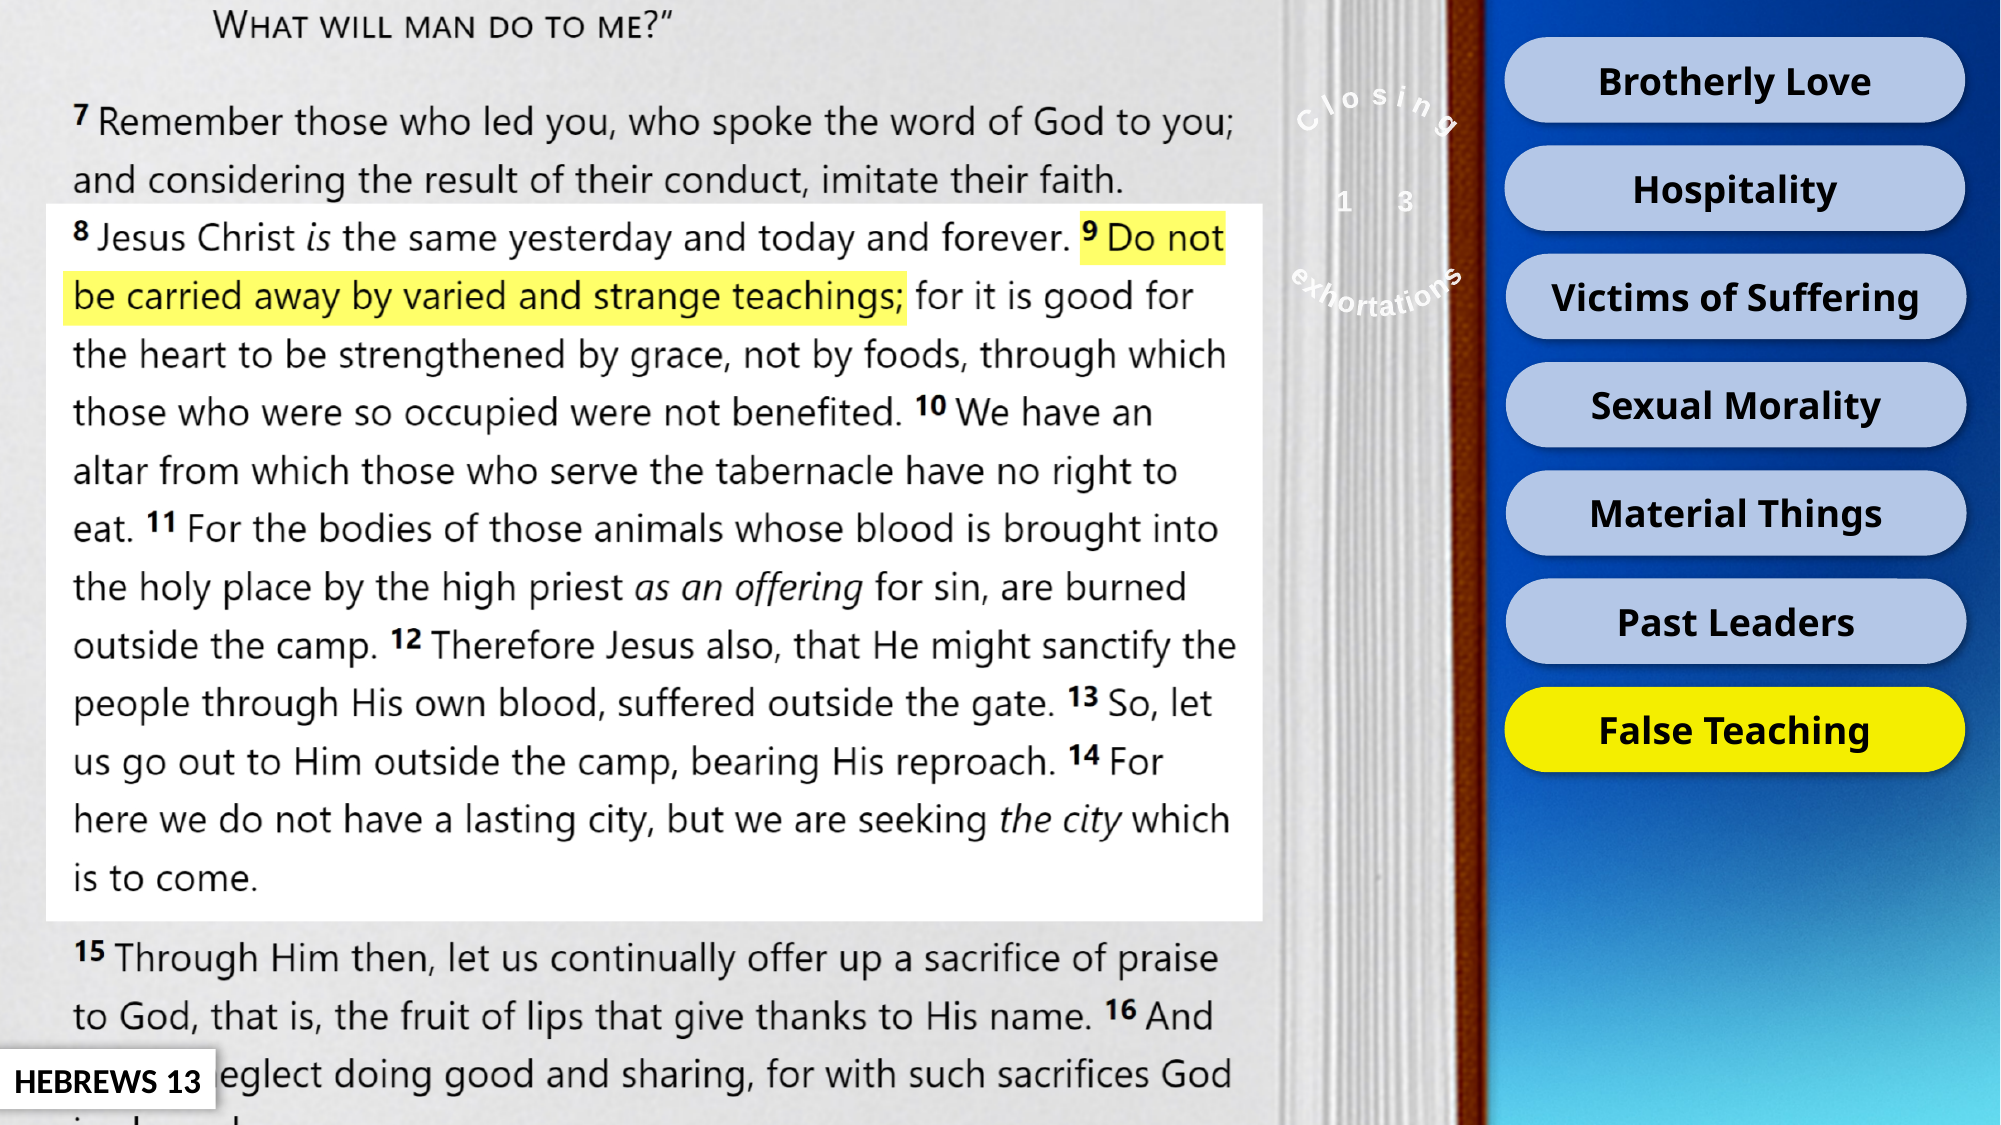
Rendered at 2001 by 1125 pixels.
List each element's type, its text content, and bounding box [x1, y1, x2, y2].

text_box Victims of Suffering [1506, 252, 1968, 341]
text_box False Teaching [1506, 685, 1967, 774]
text_box Brotherly Love [1506, 36, 1967, 124]
text_box Material Things [1506, 469, 1968, 557]
text_box Sexual Morality [1506, 360, 1968, 449]
text_box Past Leaders [1506, 577, 1968, 665]
text_box Hospitality [1506, 144, 1967, 232]
picture [0, 0, 2001, 1125]
